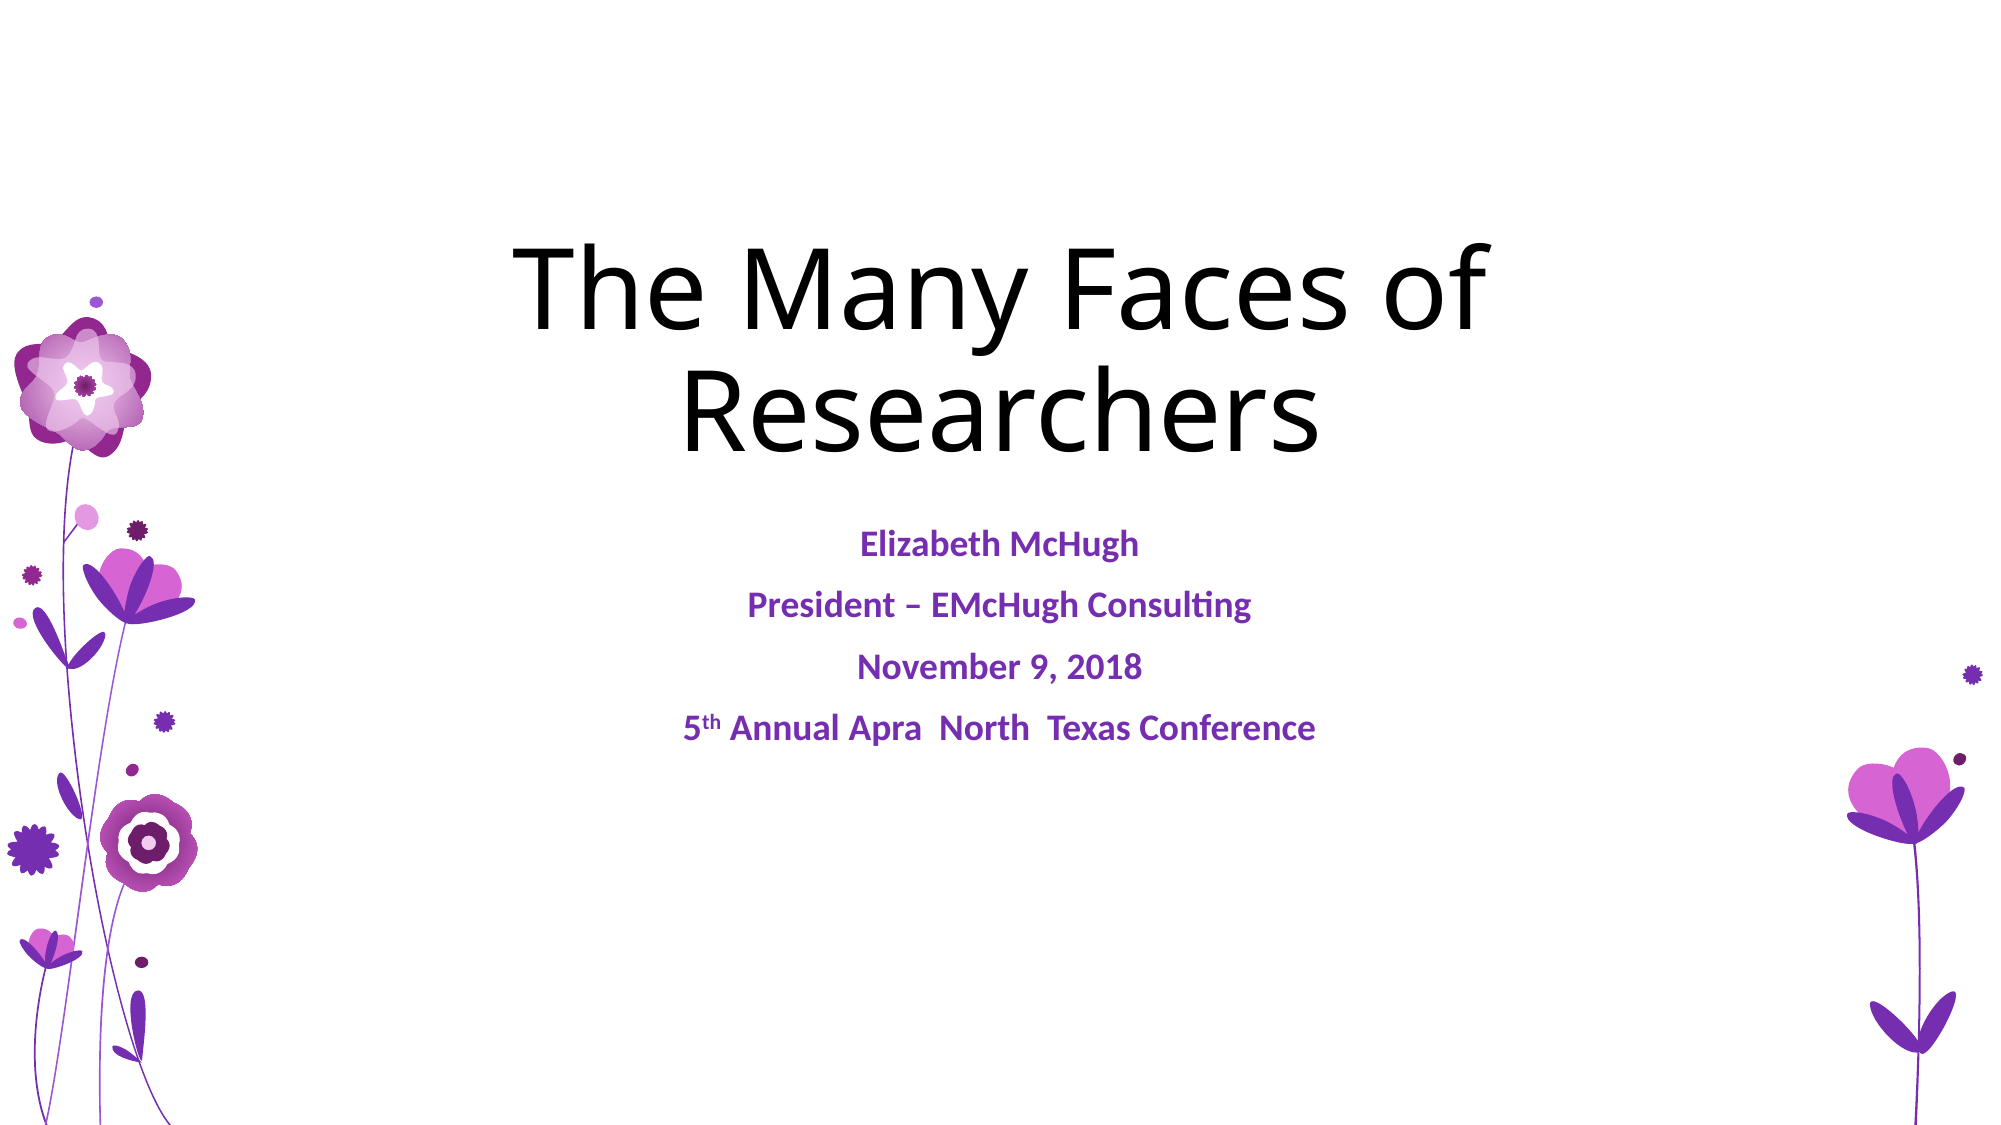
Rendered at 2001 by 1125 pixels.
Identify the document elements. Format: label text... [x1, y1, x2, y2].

title The Many Faces of Researchers [249, 164, 1750, 484]
subtitle Elizabeth McHugh President – EMcHugh Consulting November 9, 2018 5th Annual Apra North Texas Conference [249, 516, 1750, 788]
